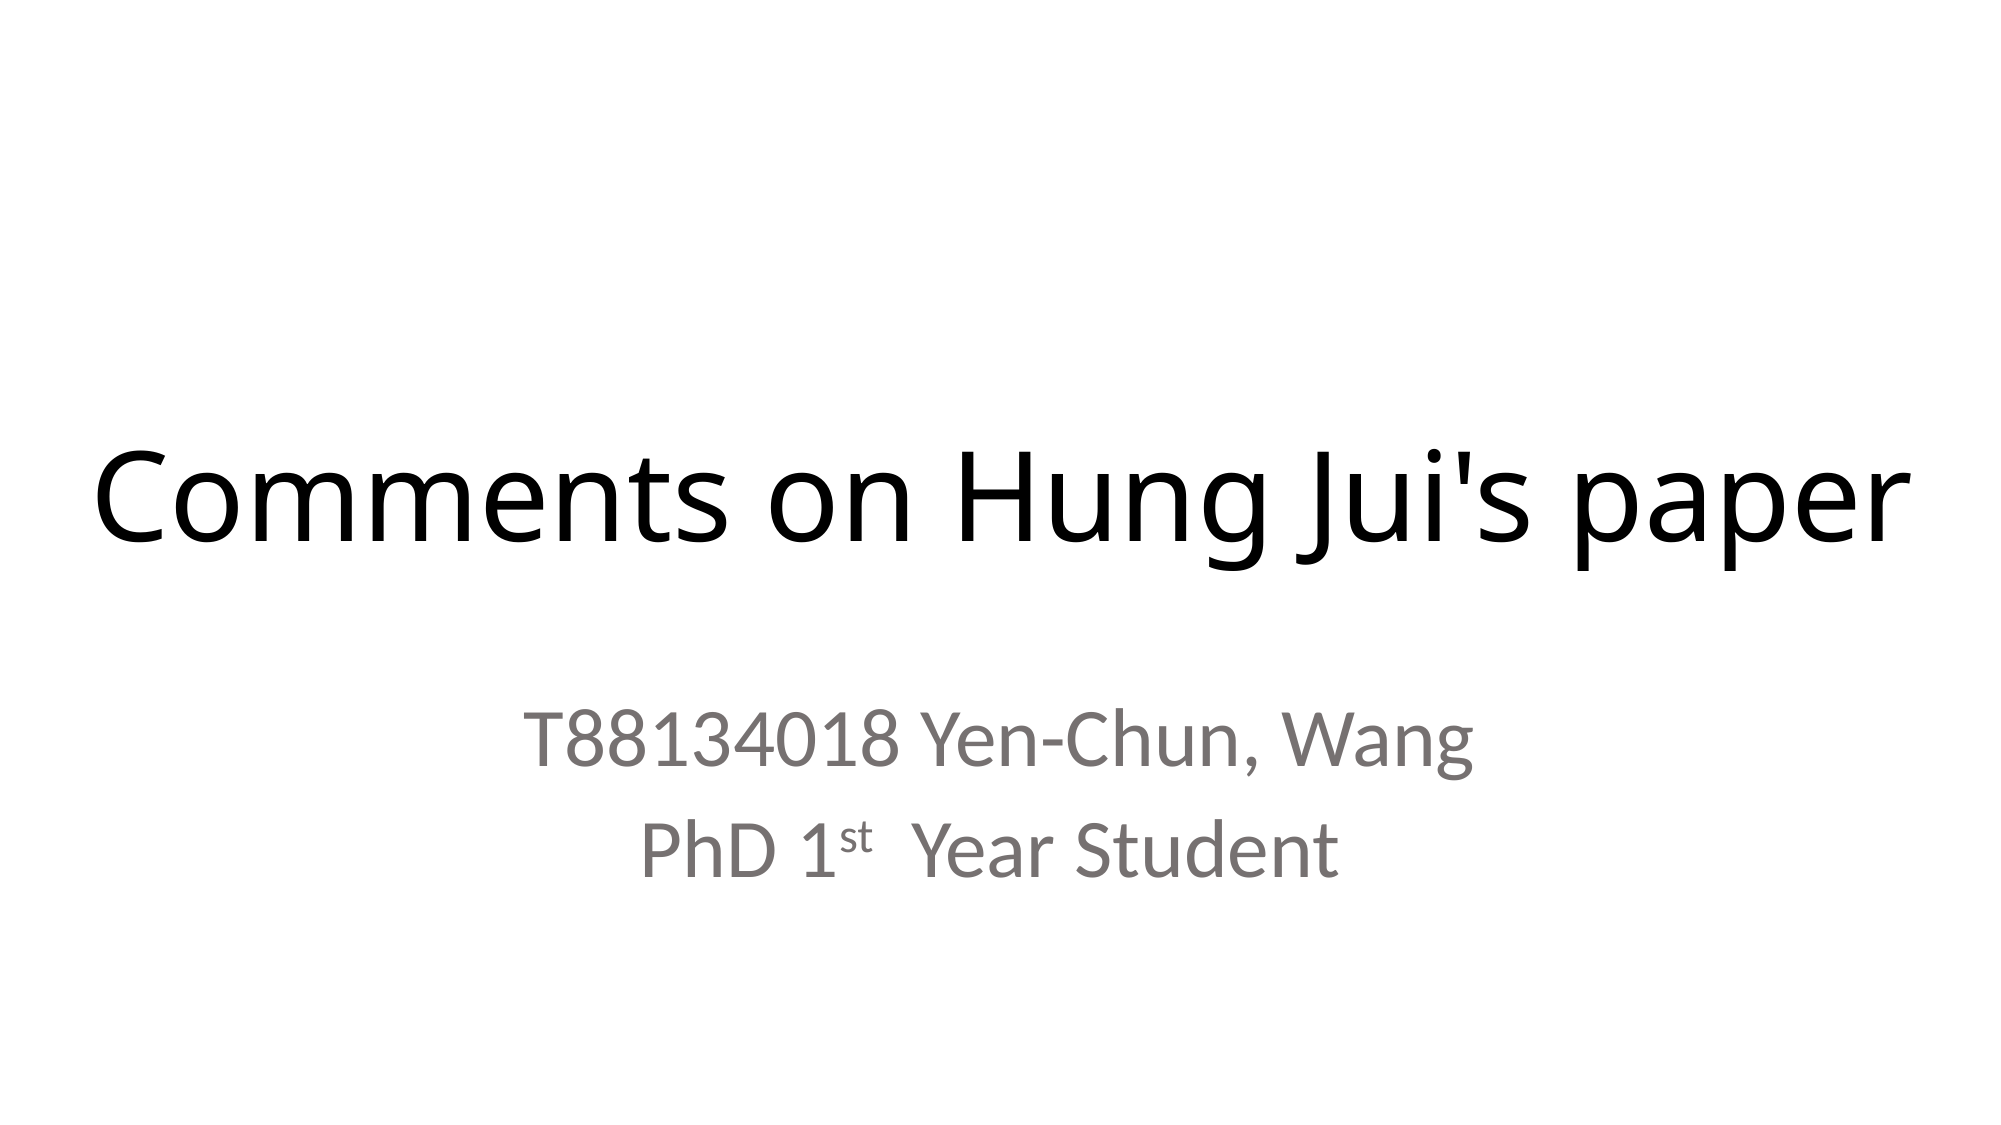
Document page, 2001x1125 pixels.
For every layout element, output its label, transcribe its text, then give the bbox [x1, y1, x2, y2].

title Comments on Hung Jui's paper [27, 343, 1978, 576]
subtitle T88134018 Yen-Chun, Wang PhD 1st Year Student [249, 686, 1750, 959]
